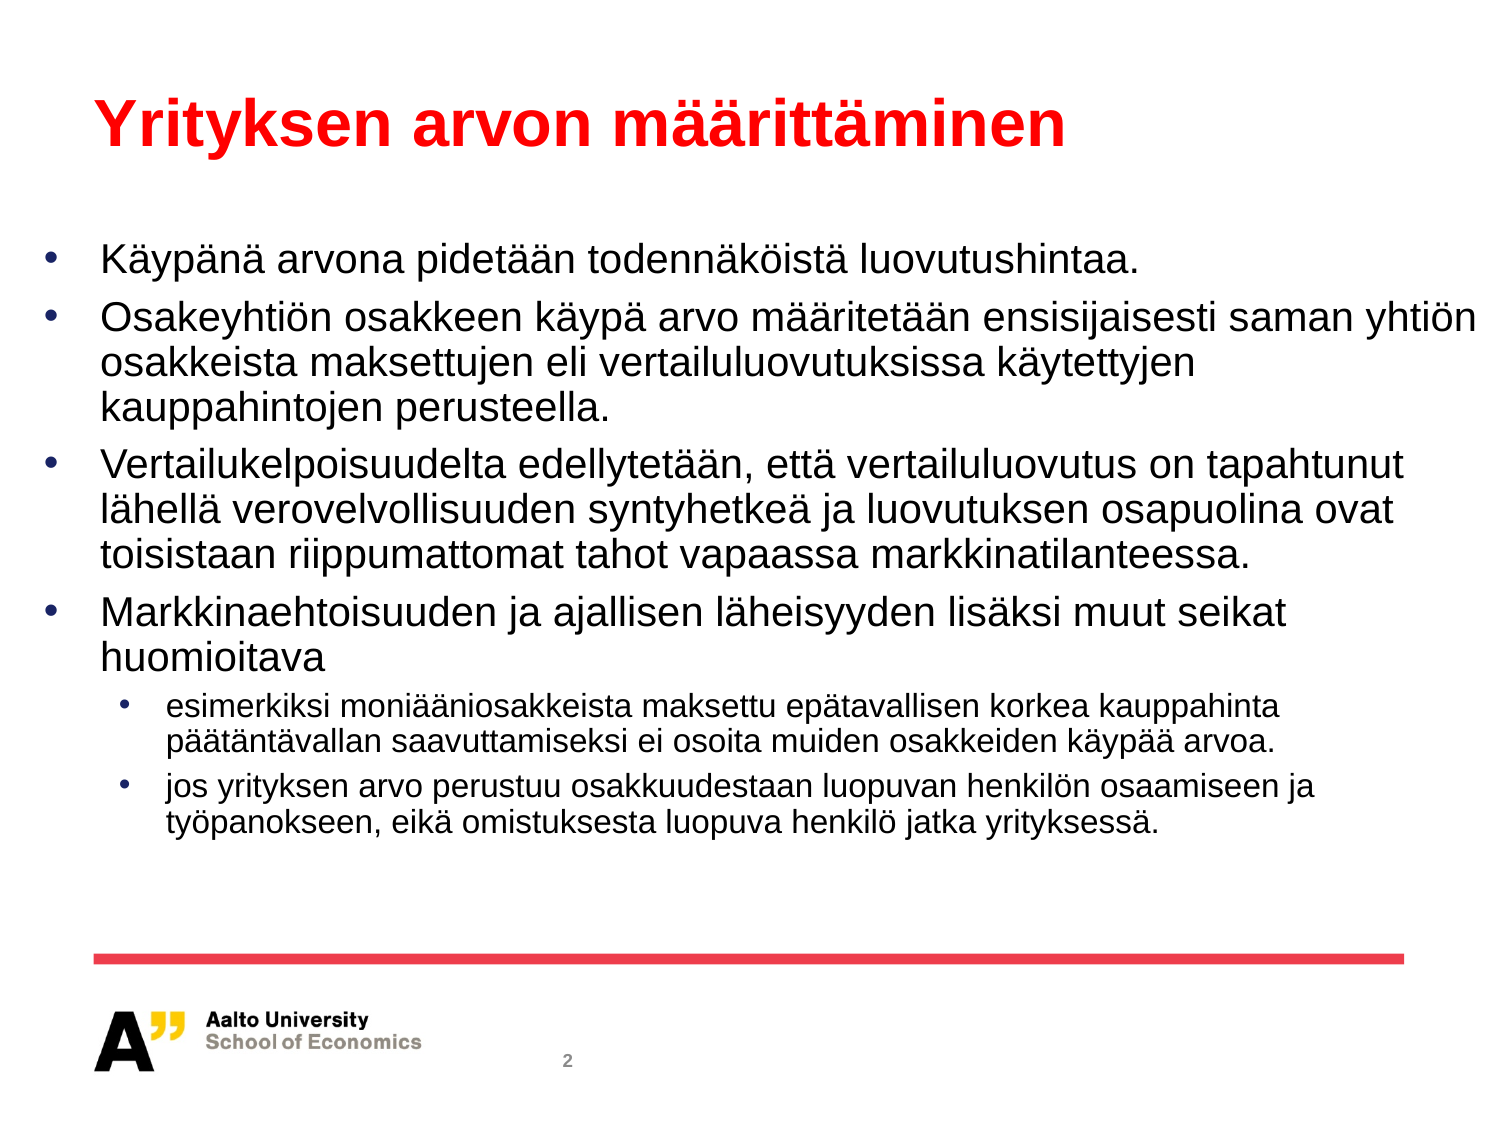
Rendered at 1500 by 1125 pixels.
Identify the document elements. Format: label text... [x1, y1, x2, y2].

list Käypänä arvona pidetään todennäköistä luovutushintaa. Osakeyhtiön osakkeen käypä arvo määritetään ensisijaisesti saman yhtiön osakkeista maksettujen eli vertailuluovutuksissa käytettyjen kauppahintojen perusteella. Vertailukelpoisuudelta edellytetään, että vertailuluovutus on tapahtunut lähellä verovelvollisuuden syntyhetkeä ja luovutuksen osapuolina ovat toisistaan riippumattomat tahot vapaassa markkinatilanteessa. Markkinaehtoisuuden ja ajallisen läheisyyden lisäksi muut seikat huomioitava esimerkiksi moniääniosakkeista maksettu epätavallisen korkea kauppahinta päätäntävallan saavuttamiseksi ei osoita muiden osakkeiden käypää arvoa. jos yrityksen arvo perustuu osakkuudestaan luopuvan henkilön osaamiseen ja työpanokseen, eikä omistuksesta luopuva henkilö jatka yrityksessä. [43, 237, 1483, 988]
picture [0, 977, 473, 1125]
title Yrityksen arvon määrittäminen [93, 79, 1405, 237]
slide_number 2 [562, 1050, 817, 1071]
